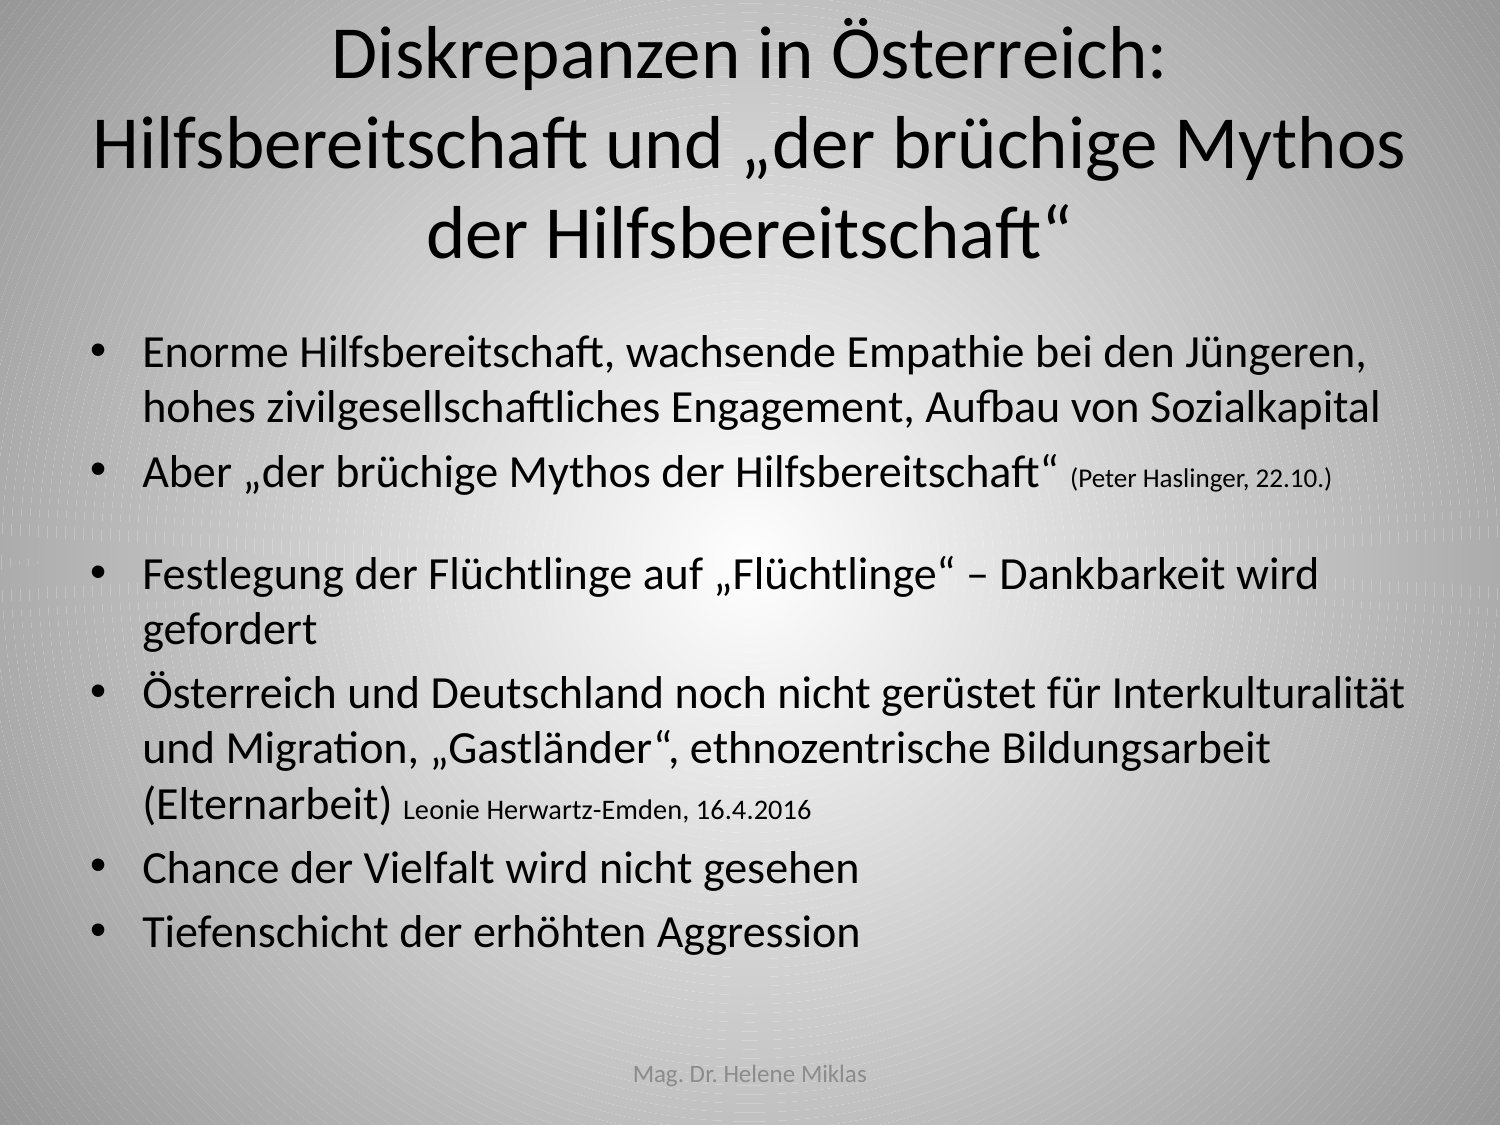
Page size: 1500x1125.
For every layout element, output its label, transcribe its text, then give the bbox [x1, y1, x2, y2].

title Diskrepanzen in Österreich: Hilfsbereitschaft und „der brüchige Mythos der Hilfsbereitschaft“ [75, 45, 1425, 233]
footer Mag. Dr. Helene Miklas [512, 1042, 988, 1103]
list Enorme Hilfsbereitschaft, wachsende Empathie bei den Jüngeren, hohes zivilgesellschaftliches Engagement, Aufbau von Sozialkapital Aber „der brüchige Mythos der Hilfsbereitschaft“ (Peter Haslinger, 22.10.) Festlegung der Flüchtlinge auf „Flüchtlinge“ – Dankbarkeit wird gefordert Österreich und Deutschland noch nicht gerüstet für Interkulturalität und Migration, „Gastländer“, ethnozentrische Bildungsarbeit (Elternarbeit) Leonie Herwartz-Emden, 16.4.2016 Chance der Vielfalt wird nicht gesehen Tiefenschicht der erhöhten Aggression [75, 314, 1425, 1005]
